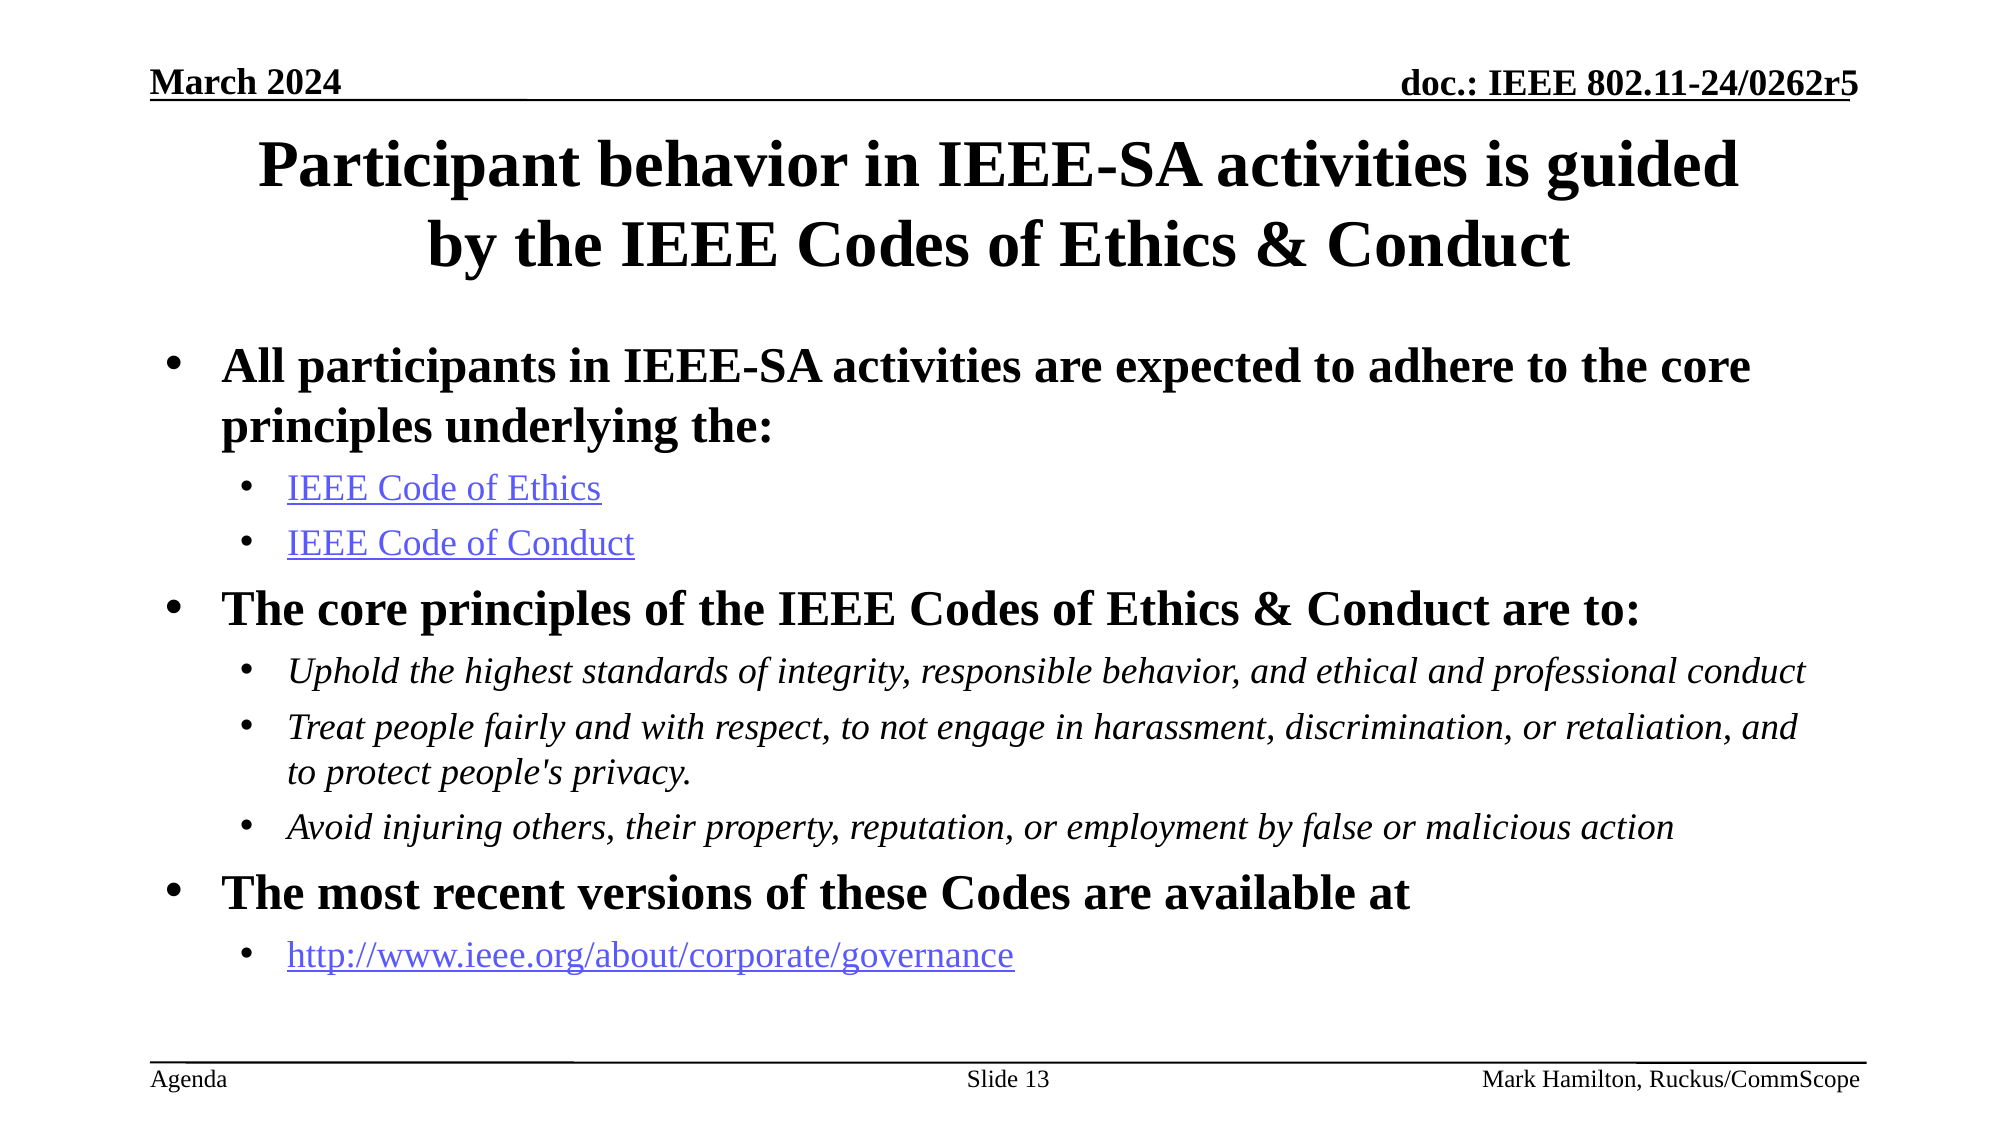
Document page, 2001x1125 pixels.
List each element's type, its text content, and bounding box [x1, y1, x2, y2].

list All participants in IEEE-SA activities are expected to adhere to the core principles underlying the: IEEE Code of Ethics IEEE Code of Conduct The core principles of the IEEE Codes of Ethics & Conduct are to: Uphold the highest standards of integrity, responsible behavior, and ethical and professional conduct Treat people fairly and with respect, to not engage in harassment, discrimination, or retaliation, and to protect people's privacy. Avoid injuring others, their property, reputation, or employment by false or malicious action The most recent versions of these Codes are available at http://www.ieee.org/about/corporate/governance [149, 324, 1850, 1000]
title Participant behavior in IEEE-SA activities is guided by the IEEE Codes of Ethics & Conduct [149, 112, 1850, 288]
slide_number Slide 13 [950, 1061, 1067, 1123]
